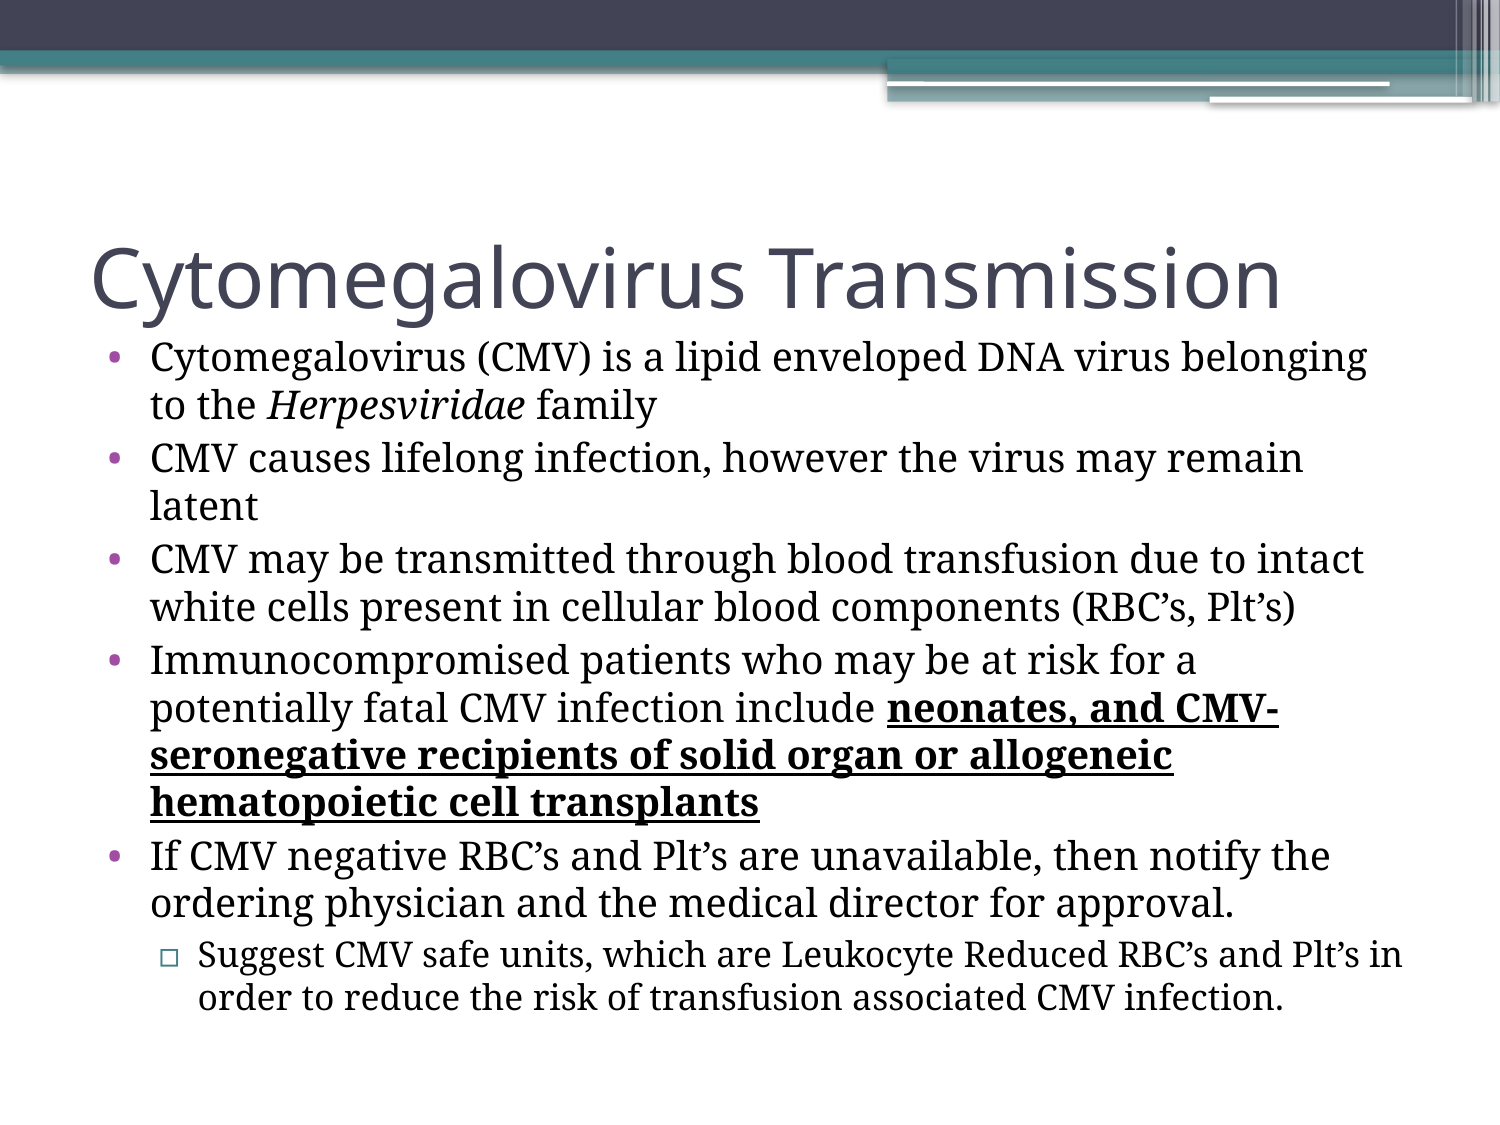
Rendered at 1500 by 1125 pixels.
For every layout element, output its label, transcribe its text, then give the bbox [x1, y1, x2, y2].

list Cytomegalovirus (CMV) is a lipid enveloped DNA virus belonging to the Herpesviridae family CMV causes lifelong infection, however the virus may remain latent CMV may be transmitted through blood transfusion due to intact white cells present in cellular blood components (RBC’s, Plt’s) Immunocompromised patients who may be at risk for a potentially fatal CMV infection include neonates, and CMV-seronegative recipients of solid organ or allogeneic hematopoietic cell transplants If CMV negative RBC’s and Plt’s are unavailable, then notify the ordering physician and the medical director for approval. Suggest CMV safe units, which are Leukocyte Reduced RBC’s and Plt’s in order to reduce the risk of transfusion associated CMV infection. [75, 324, 1425, 1035]
title Cytomegalovirus Transmission [75, 187, 1425, 324]
